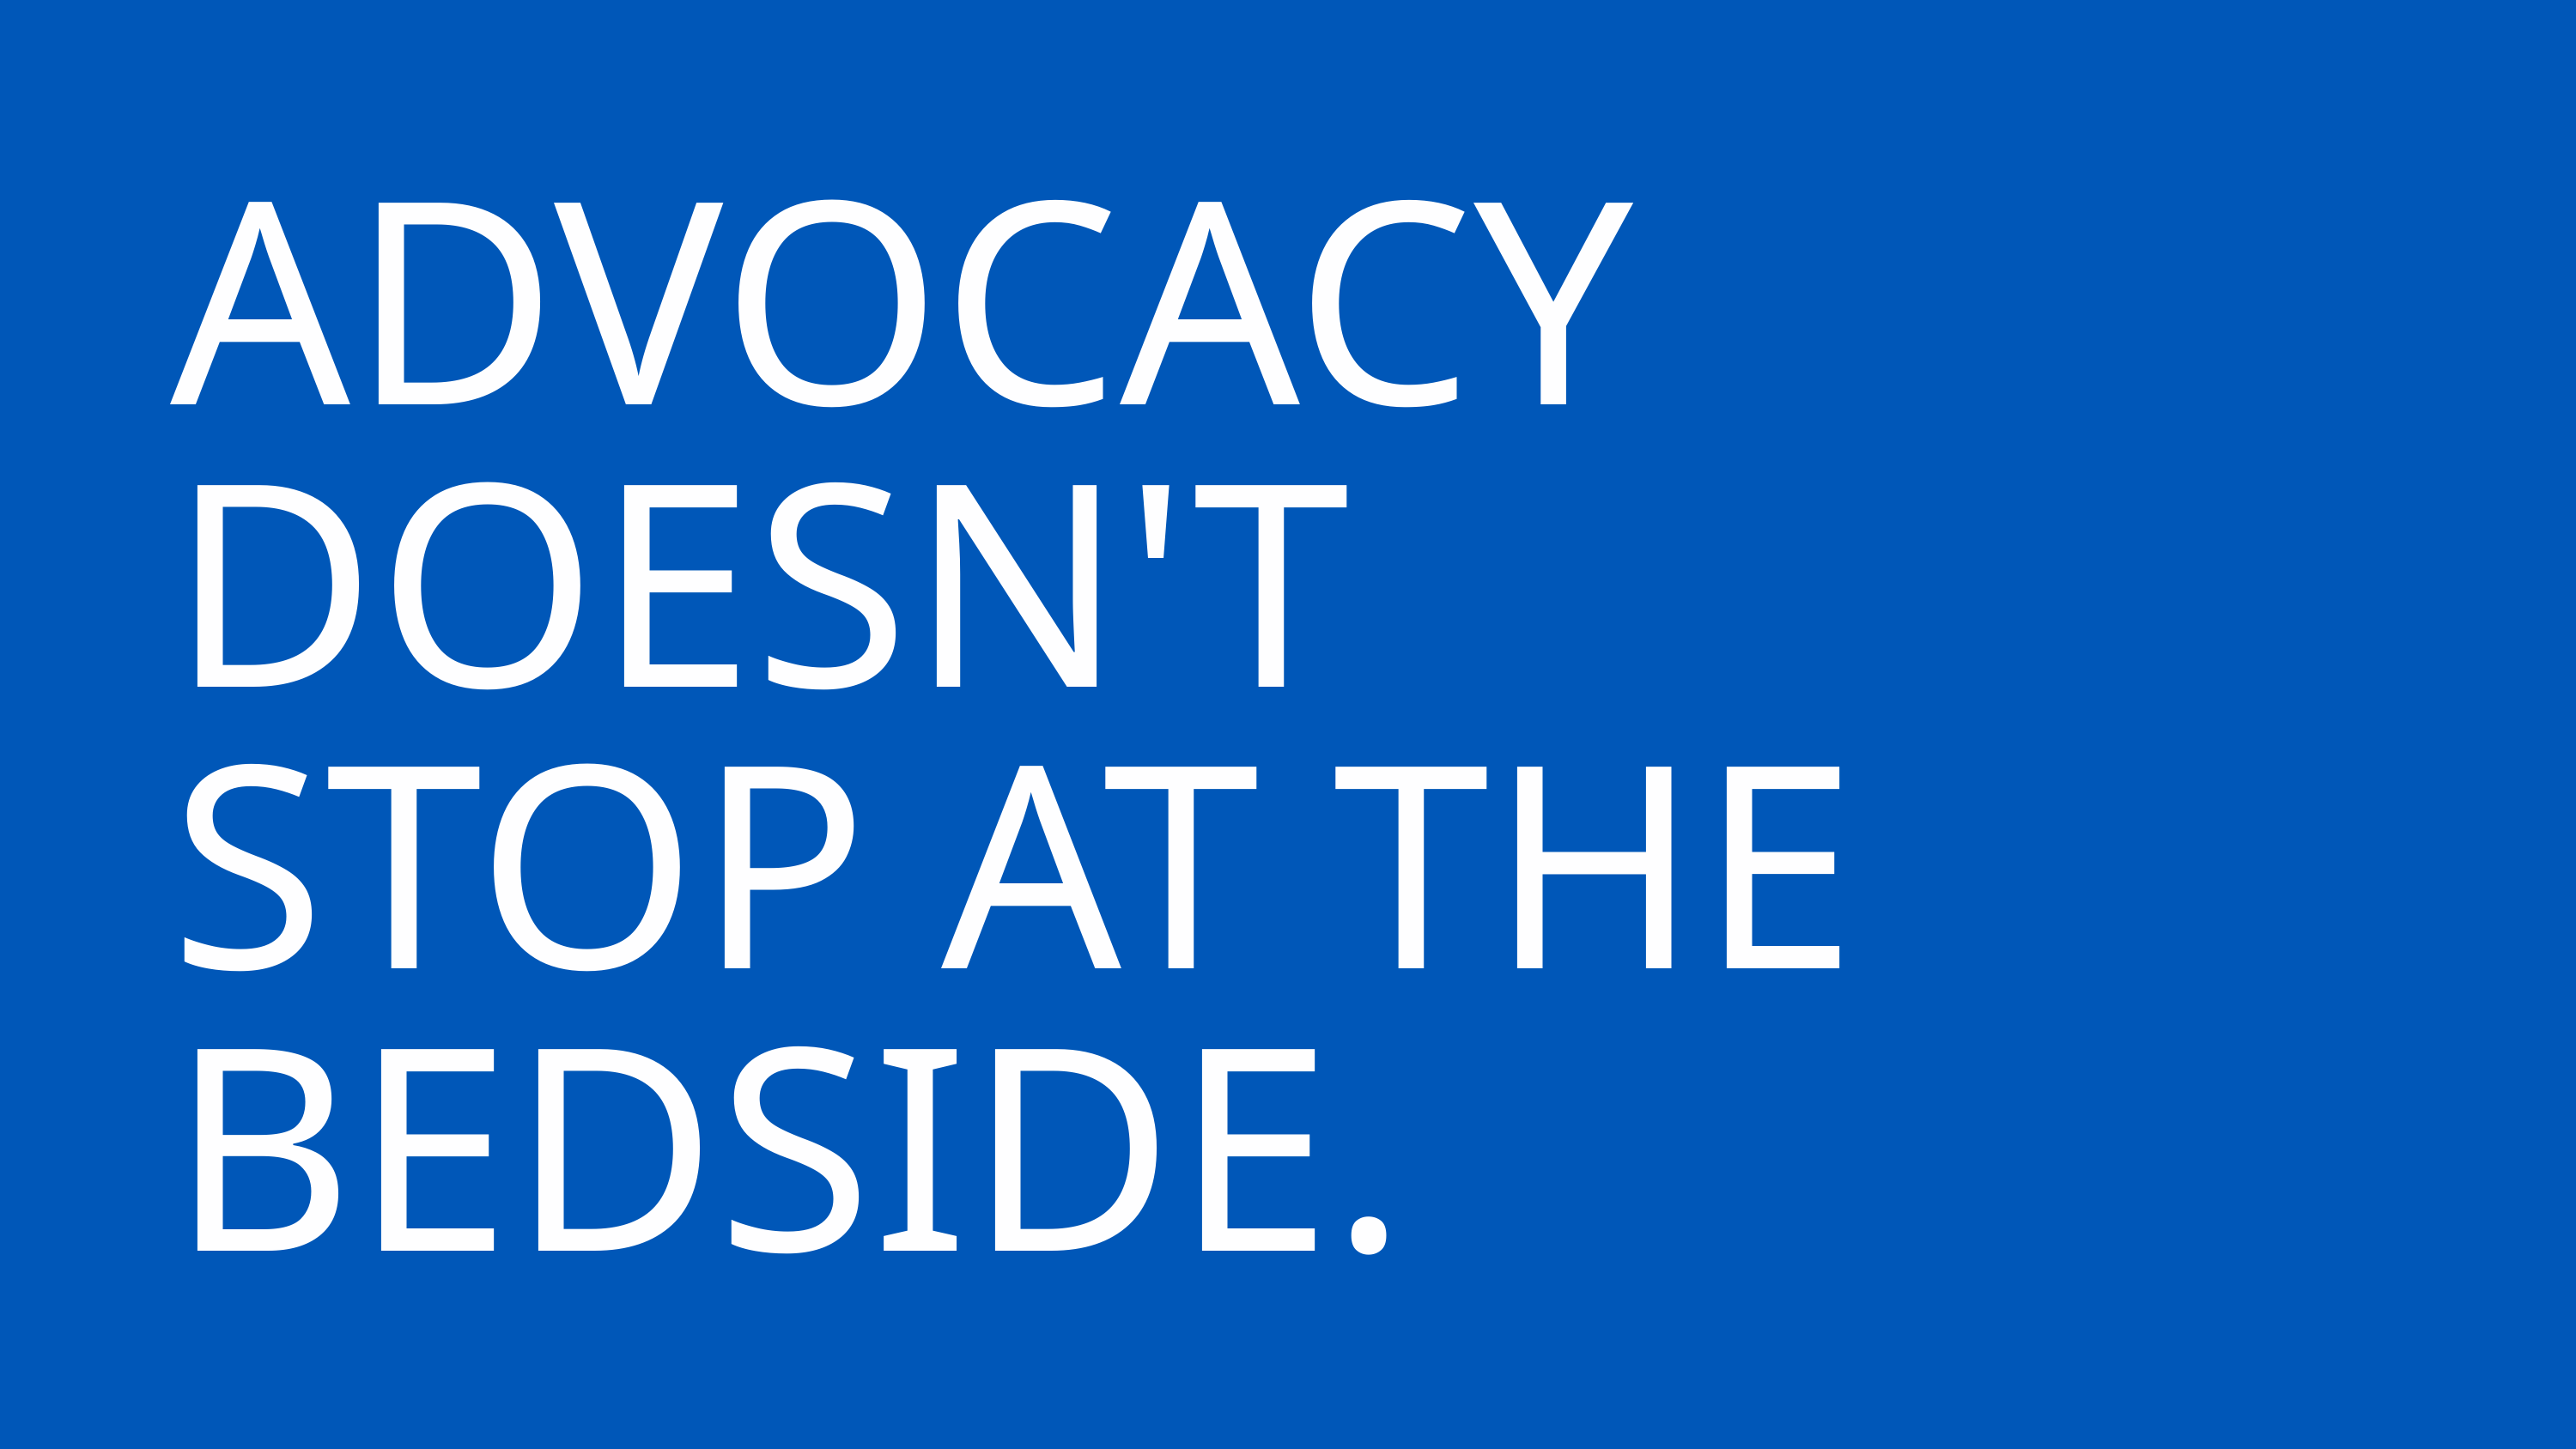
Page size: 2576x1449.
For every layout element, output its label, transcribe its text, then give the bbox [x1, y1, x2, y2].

text_box ADVOCACY DOESN'T STOP AT THE BEDSIDE. [171, 179, 1950, 1308]
